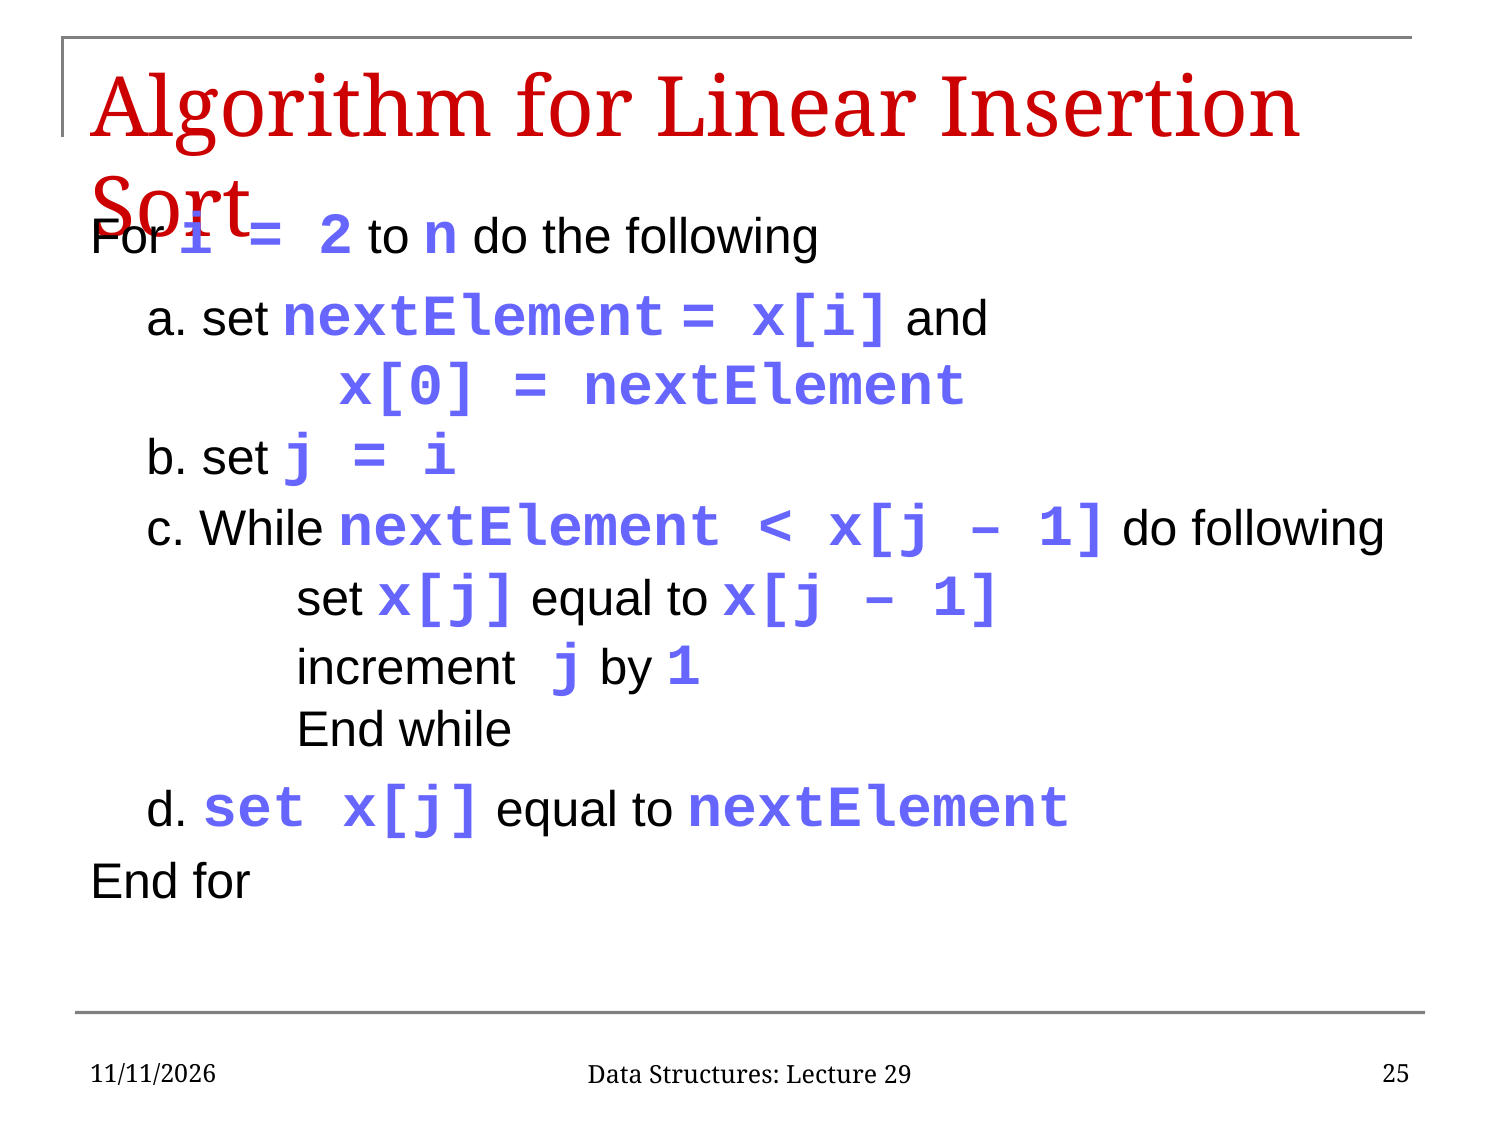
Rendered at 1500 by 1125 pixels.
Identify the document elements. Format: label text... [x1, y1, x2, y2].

slide_number 25 [1074, 1023, 1426, 1100]
footer Data Structures: Lecture 29 [512, 1024, 988, 1101]
list For i = 2 to n do the following a. set nextElement = x[i] and x[0] = nextElement b. set j = i c. While nextElement < x[j – 1] do following set x[j] equal to x[j – 1] increment j by 1 End while d. set x[j] equal to nextElement End for [75, 187, 1425, 1006]
title Algorithm for Linear Insertion Sort [75, 45, 1425, 163]
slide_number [74, 1023, 426, 1100]
